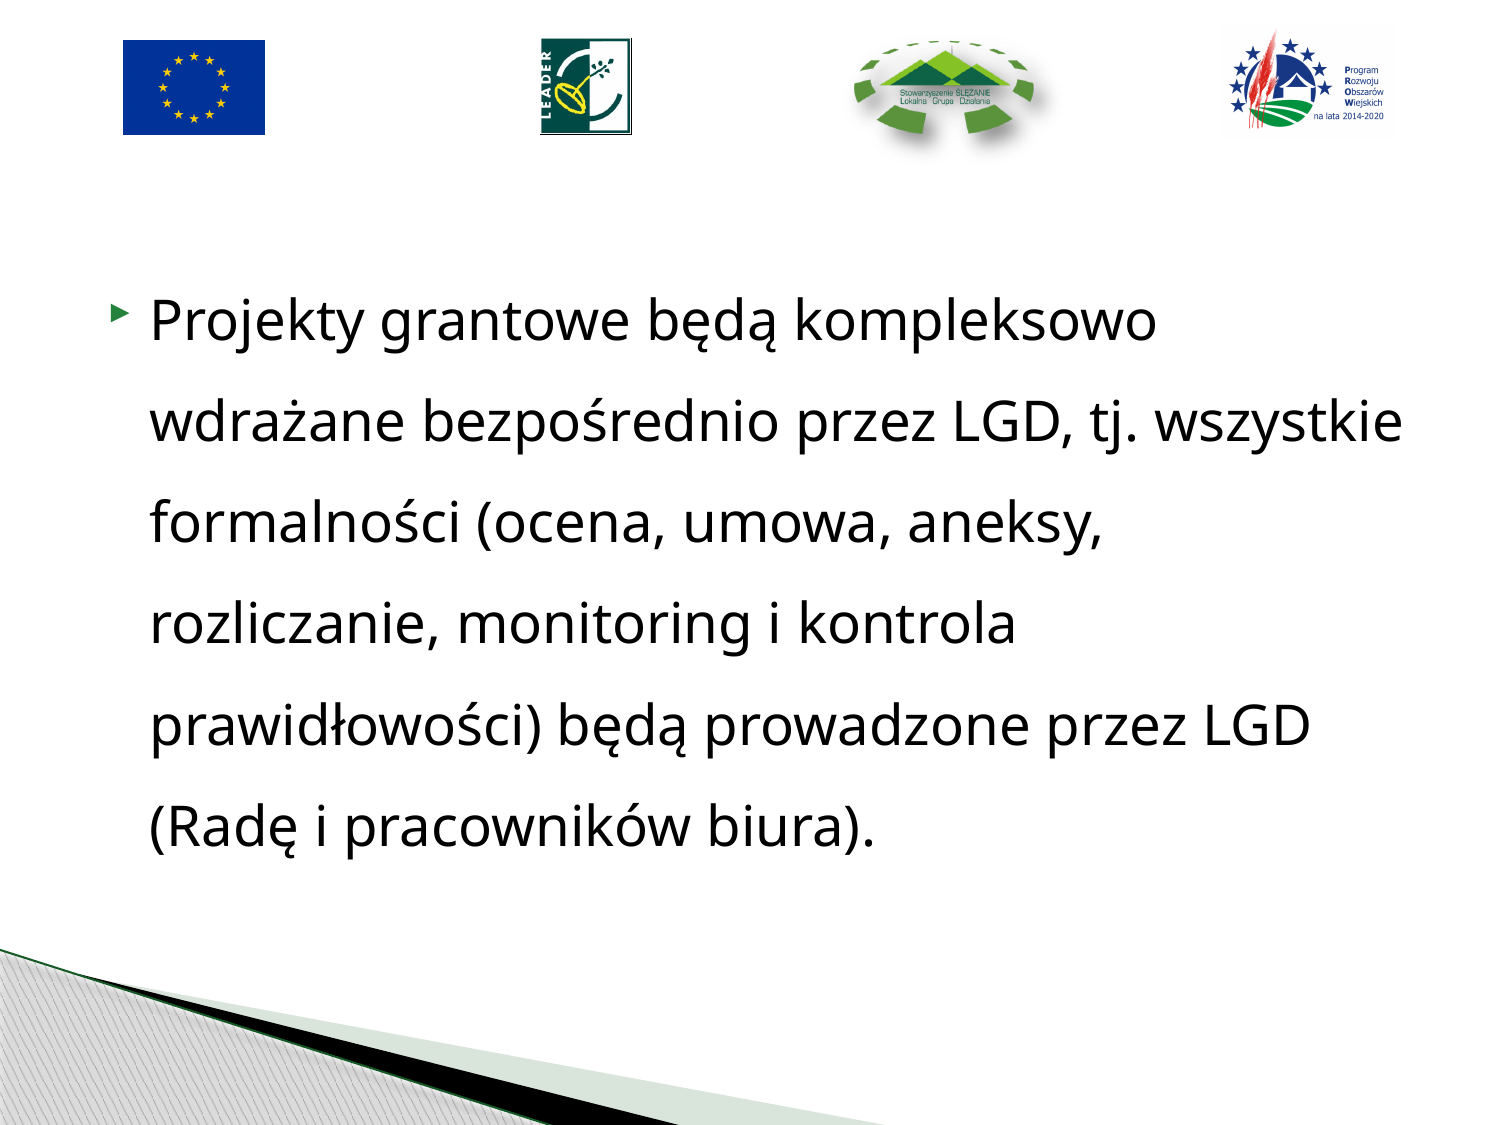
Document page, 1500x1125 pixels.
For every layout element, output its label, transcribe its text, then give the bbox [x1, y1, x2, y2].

picture [540, 38, 632, 136]
picture [123, 40, 265, 136]
picture [844, 33, 1064, 165]
picture [1222, 22, 1396, 138]
list Projekty grantowe będą kompleksowo wdrażane bezpośrednio przez LGD, tj. wszystkie formalności (ocena, umowa, aneksy, rozliczanie, monitoring i kontrola prawidłowości) będą prowadzone przez LGD (Radę i pracowników biura). [75, 243, 1425, 986]
